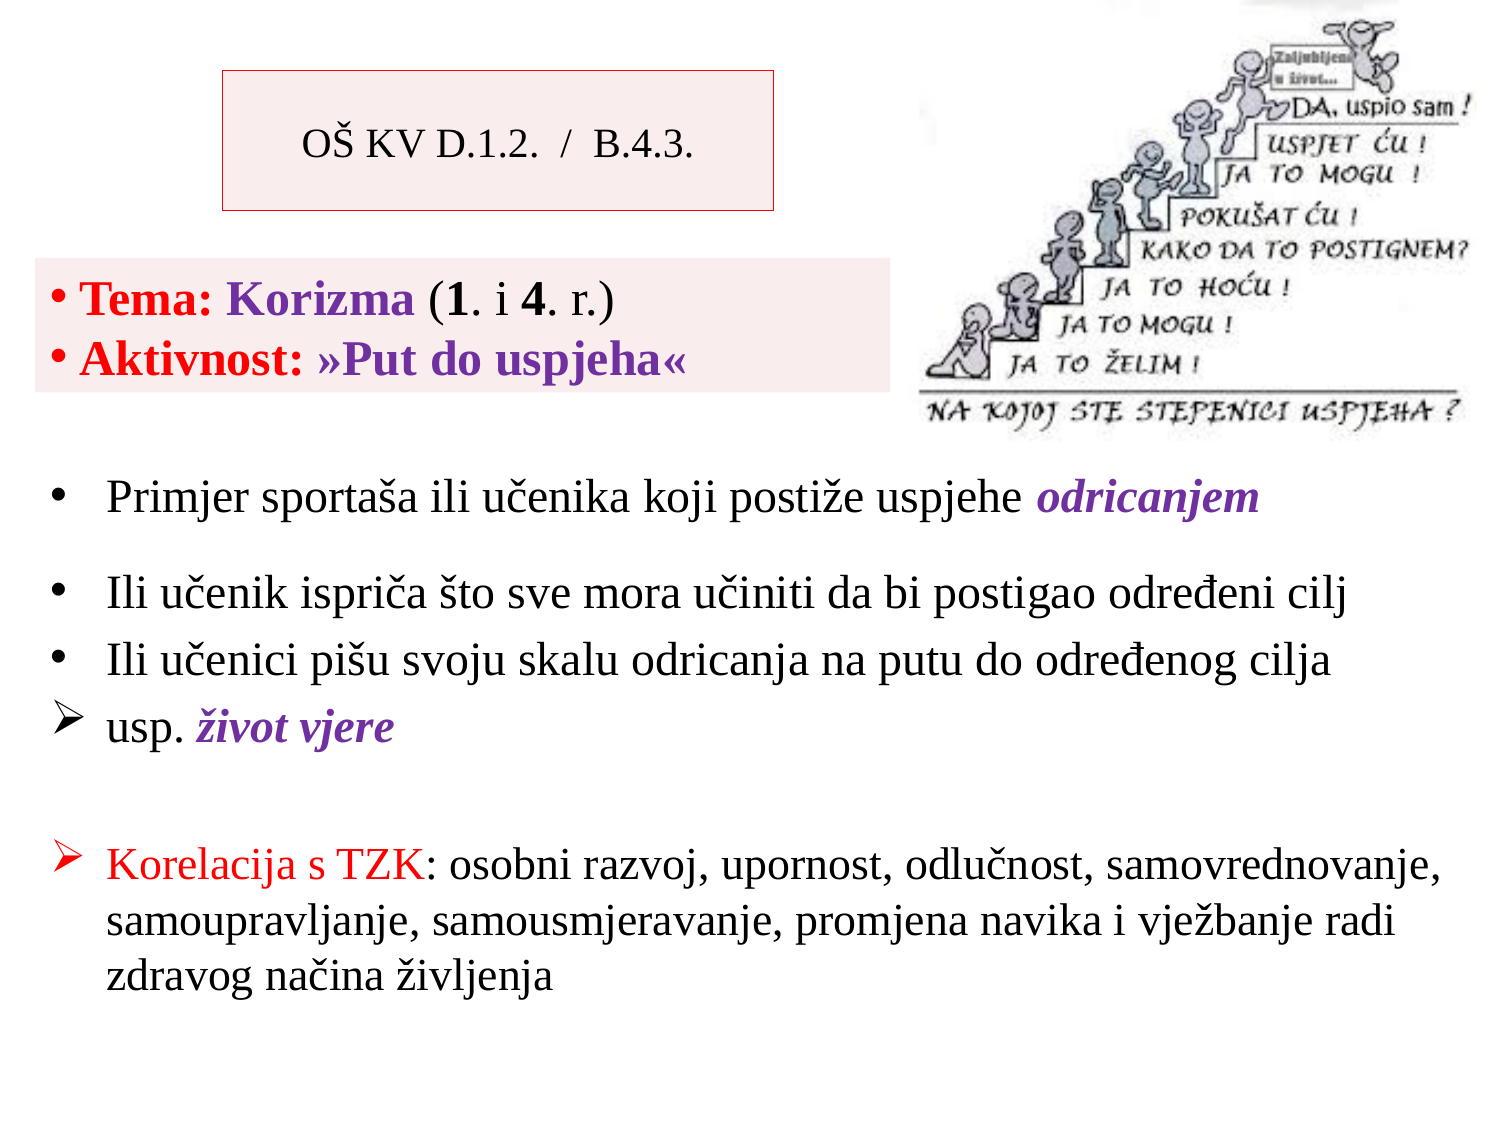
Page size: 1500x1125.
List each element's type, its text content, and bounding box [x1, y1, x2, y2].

text_box Tema: Korizma (1. i 4. r.) Aktivnost: »Put do uspjeha« [35, 257, 891, 393]
picture [902, 0, 1477, 446]
text_box OŠ KV D.1.2. / B.4.3. [222, 70, 774, 211]
list Primjer sportaša ili učenika koji postiže uspjehe odricanjem Ili učenik ispriča što sve mora učiniti da bi postigao određeni cilj Ili učenici pišu svoju skalu odricanja na putu do određenog cilja usp. život vjere Korelacija s TZK: osobni razvoj, upornost, odlučnost, samovrednovanje, samoupravljanje, samousmjeravanje, promjena navika i vježbanje radi zdravog načina življenja [35, 457, 1477, 1079]
